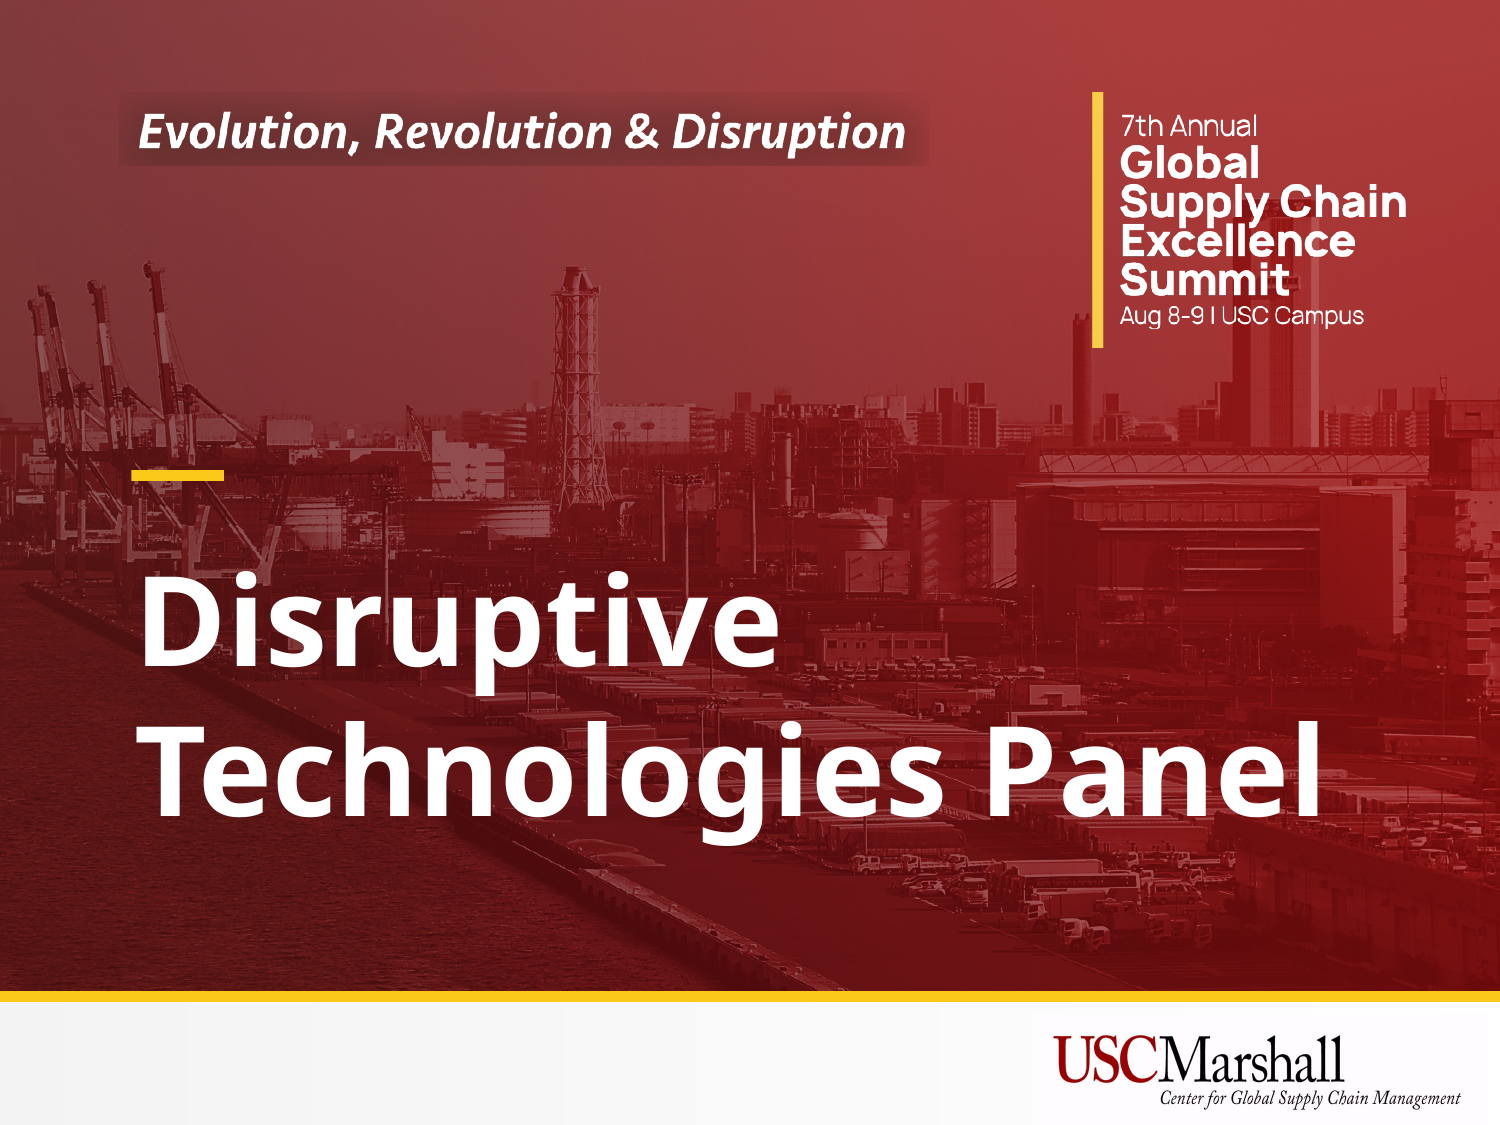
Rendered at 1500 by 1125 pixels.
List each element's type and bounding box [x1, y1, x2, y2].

text_box [0, 1002, 1500, 1125]
picture [0, 0, 1500, 992]
picture [1033, 1014, 1489, 1125]
